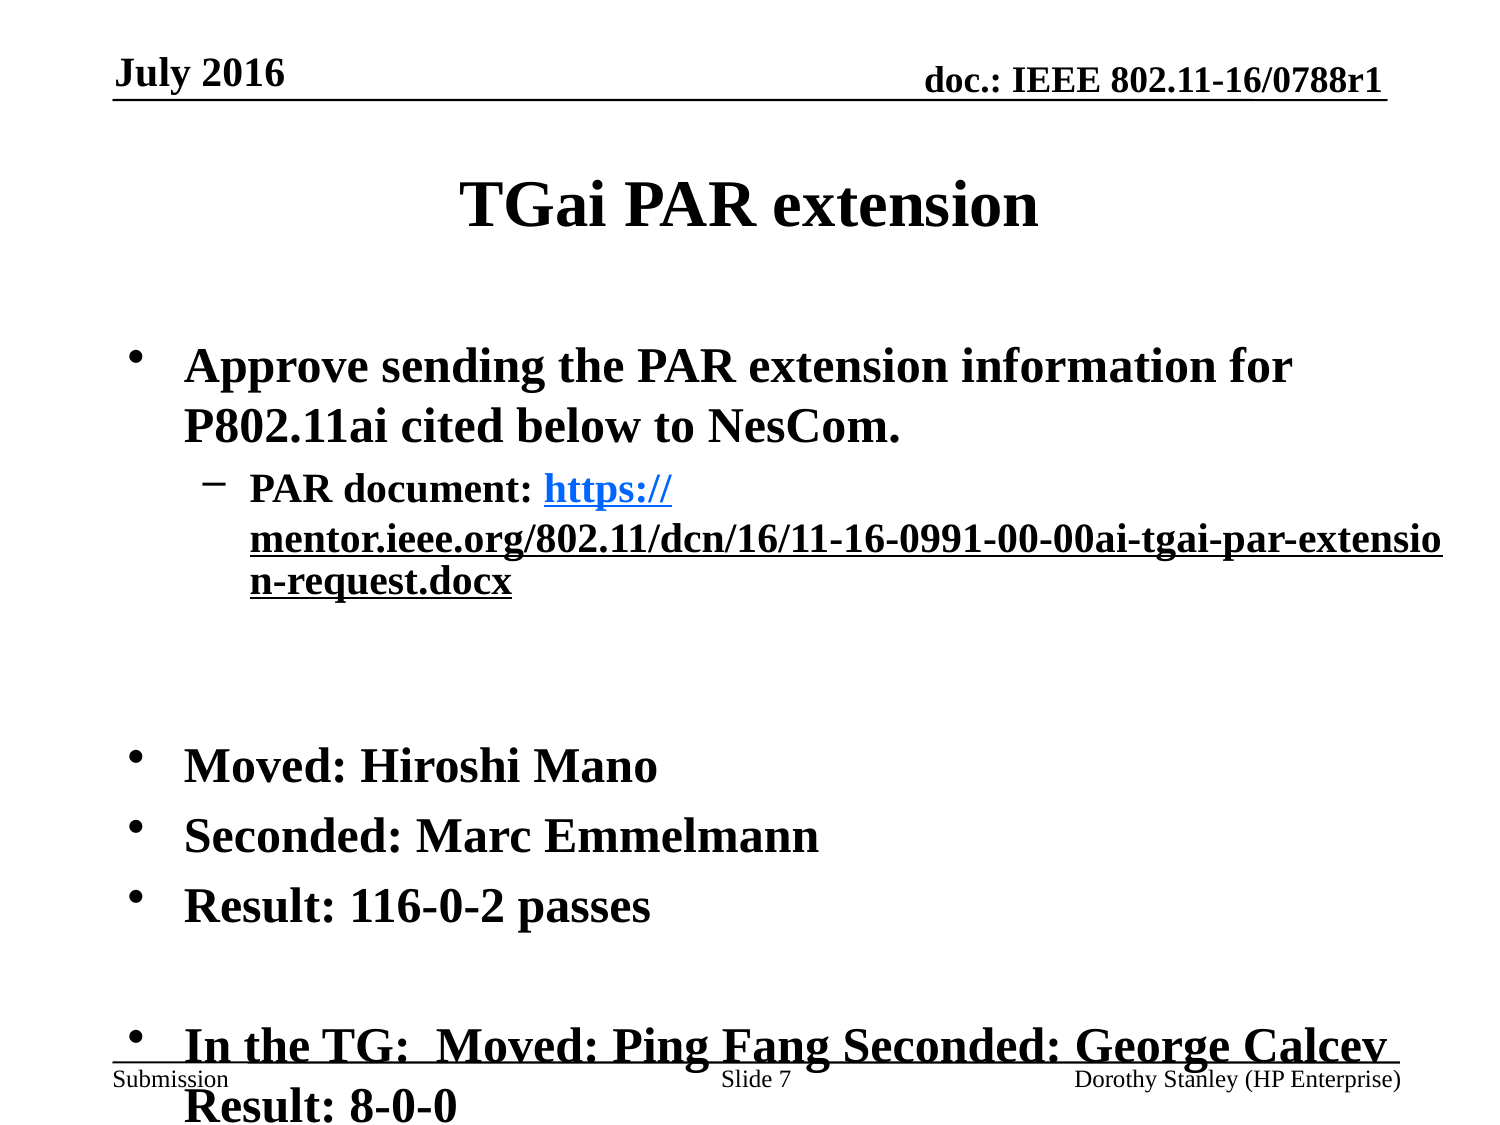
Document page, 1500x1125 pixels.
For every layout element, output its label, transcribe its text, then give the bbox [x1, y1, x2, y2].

footer Dorothy Stanley (HP Enterprise) [878, 1061, 1402, 1093]
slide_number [114, 49, 423, 95]
slide_number Slide 7 [712, 1061, 800, 1093]
list Approve sending the PAR extension information for P802.11ai cited below to NesCom. PAR document: https://mentor.ieee.org/802.11/dcn/16/11-16-0991-00-00ai-tgai-par-extension-request.docx Moved: Hiroshi Mano Seconded: Marc Emmelmann Result: 116-0-2 passes In the TG: Moved: Ping Fang Seconded: George Calcev Result: 8-0-0 [112, 324, 1463, 1038]
title TGai PAR extension [112, 112, 1388, 288]
